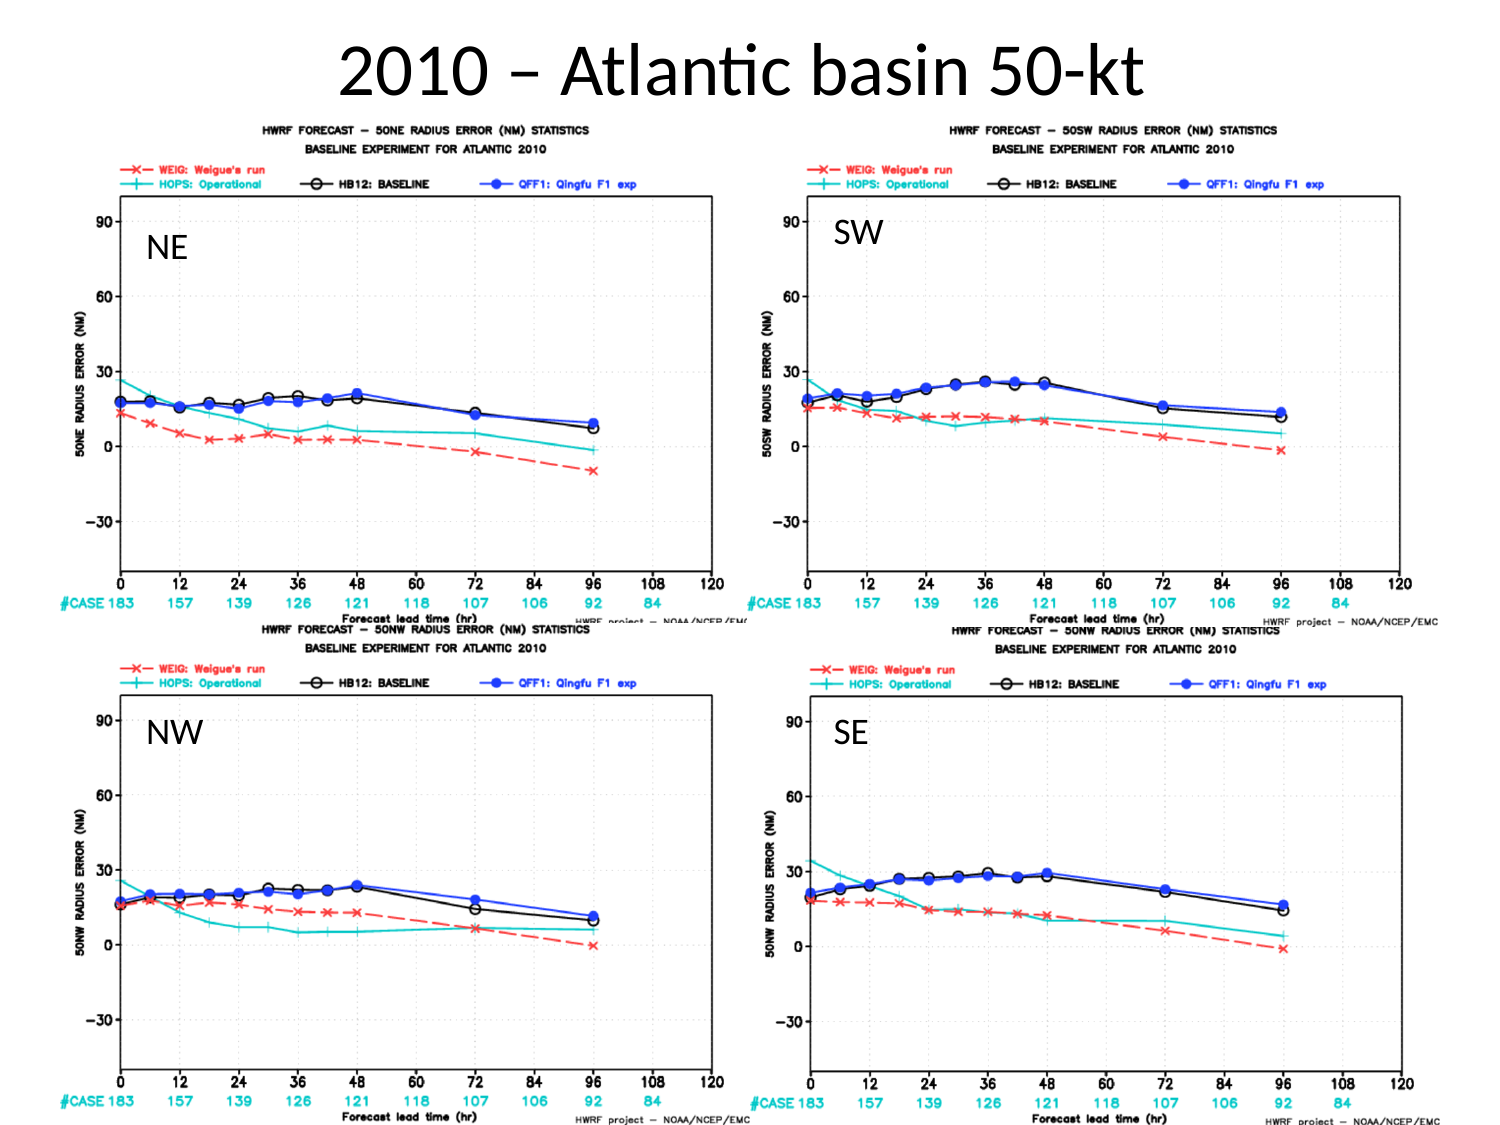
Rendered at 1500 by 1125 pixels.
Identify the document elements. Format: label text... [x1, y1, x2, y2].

title 2010 – Atlantic basin 50-kt [75, 12, 1425, 118]
picture [59, 124, 1441, 1125]
